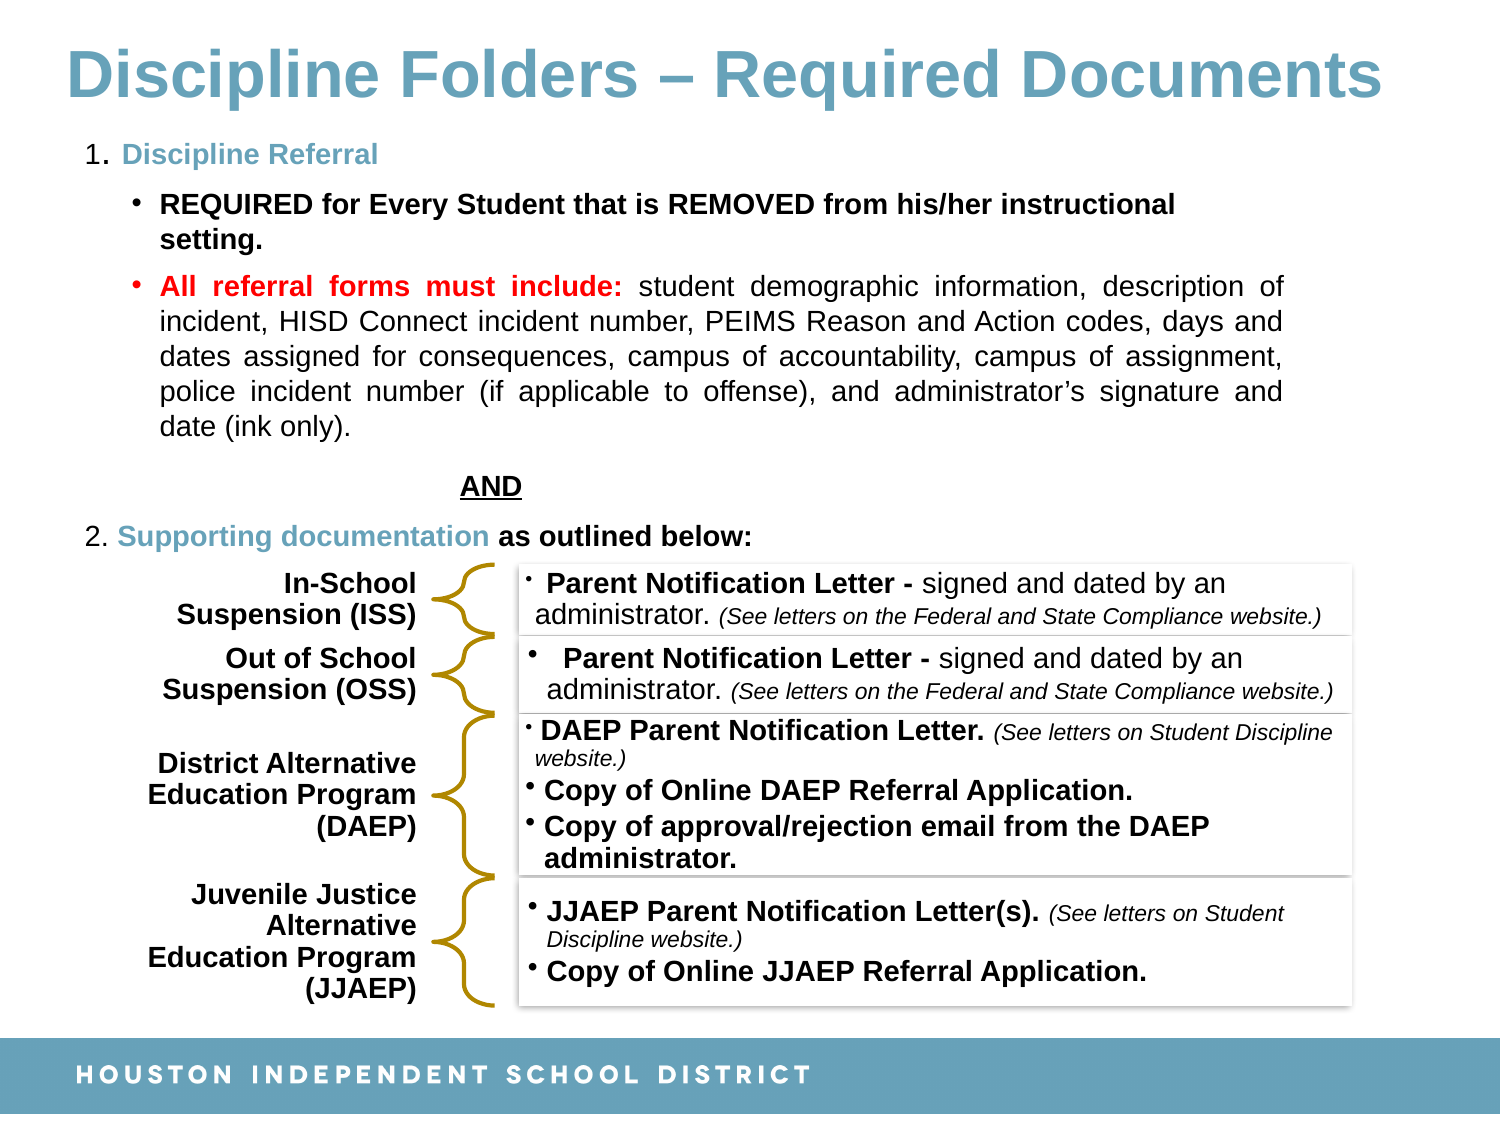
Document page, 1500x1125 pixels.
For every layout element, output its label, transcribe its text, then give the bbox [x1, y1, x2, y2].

text_box Discipline Folders – Required Documents [51, 22, 1401, 118]
text_box 1. Discipline Referral REQUIRED for Every Student that is REMOVED from his/her instructional setting. All referral forms must include: student demographic information, description of incident, HISD Connect incident number, PEIMS Reason and Action codes, days and dates assigned for consequences, campus of accountability, campus of assignment, police incident number (if applicable to offense), and administrator’s signature and date (ink only). AND 2. Supporting documentation as outlined below: [69, 120, 1300, 560]
picture [0, 1038, 1500, 1114]
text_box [126, 564, 1353, 1007]
